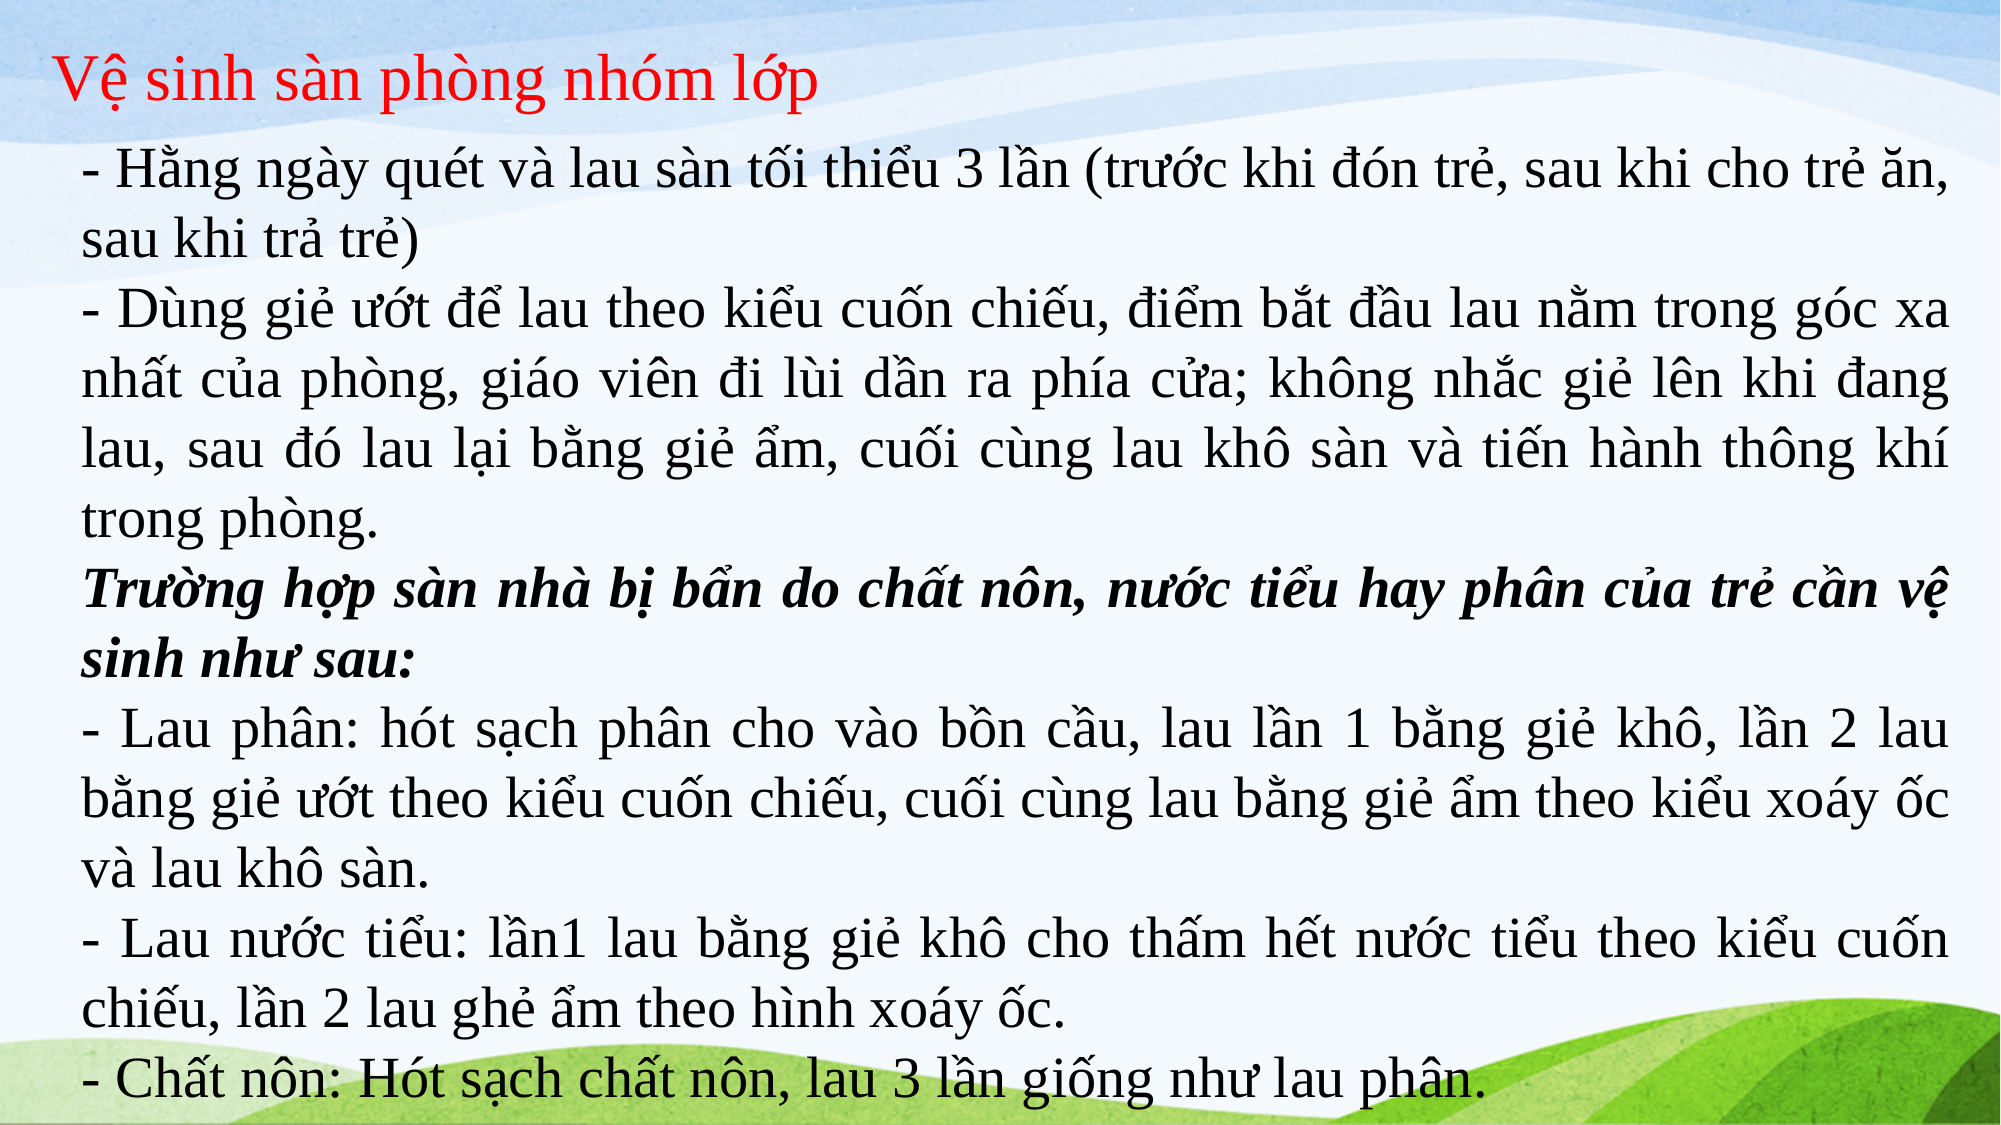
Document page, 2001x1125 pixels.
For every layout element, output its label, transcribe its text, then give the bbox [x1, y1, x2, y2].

text_box Vệ sinh sàn phòng nhóm lớp [36, 26, 853, 121]
picture [0, 0, 2001, 1125]
text_box - Hằng ngày quét và lau sàn tối thiểu 3 lần (trước khi đón trẻ, sau khi cho trẻ ăn, sau khi trả trẻ) - Dùng giẻ ướt để lau theo kiểu cuốn chiếu, điểm bắt đầu lau nằm trong góc xa nhất của phòng, giáo viên đi lùi dần ra phía cửa; không nhắc giẻ lên khi đang lau, sau đó lau lại bằng giẻ ẩm, cuối cùng lau khô sàn và tiến hành thông khí trong phòng. Trường hợp sàn nhà bị bẩn do chất nôn, nước tiểu hay phân của trẻ cần vệ sinh như sau: - Lau phân: hót sạch phân cho vào bồn cầu, lau lần 1 bằng giẻ khô, lần 2 lau bằng giẻ ướt theo kiểu cuốn chiếu, cuối cùng lau bằng giẻ ẩm theo kiểu xoáy ốc và lau khô sàn. - Lau nước tiểu: lần1 lau bằng giẻ khô cho thấm hết nước tiểu theo kiểu cuốn chiếu, lần 2 lau ghẻ ẩm theo hình xoáy ốc. - Chất nôn: Hót sạch chất nôn, lau 3 lần giống như lau phân. [66, 122, 1966, 1117]
